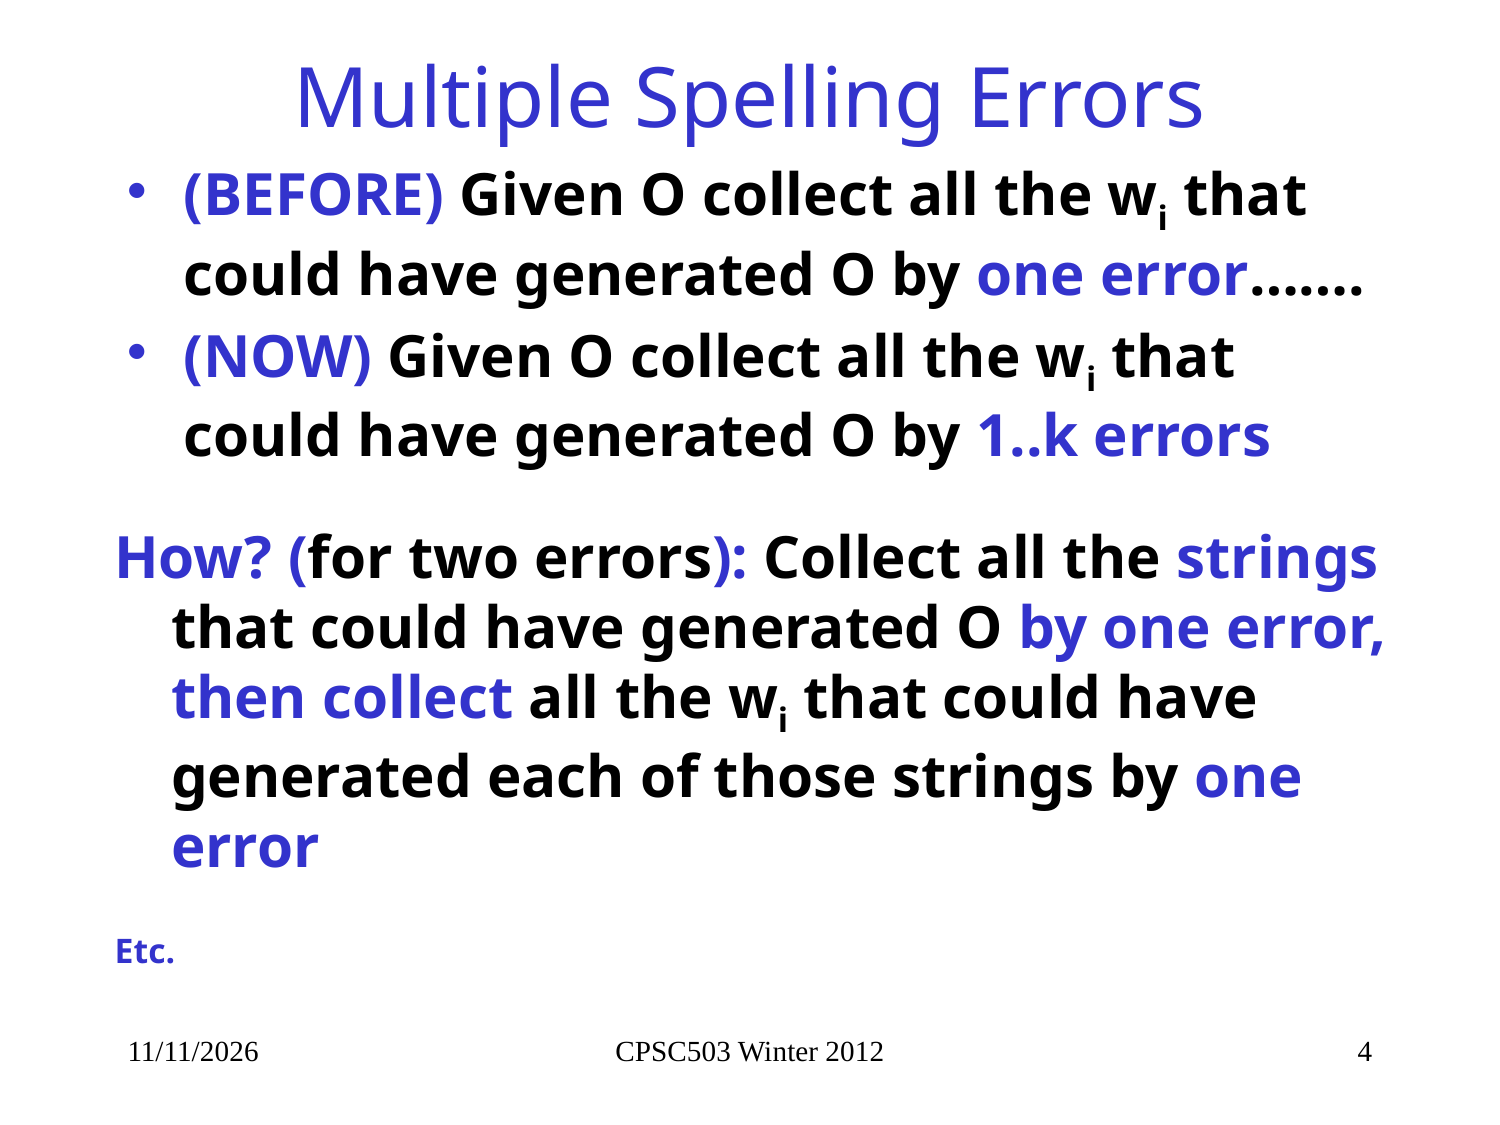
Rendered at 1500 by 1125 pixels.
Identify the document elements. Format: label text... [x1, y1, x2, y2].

list (BEFORE) Given O collect all the wi that could have generated O by one error……. (NOW) Given O collect all the wi that could have generated O by 1..k errors [112, 149, 1388, 512]
title Multiple Spelling Errors [112, 0, 1388, 149]
slide_number 4 [1074, 1024, 1388, 1101]
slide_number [112, 1024, 426, 1101]
text_box How? (for two errors): Collect all the strings that could have generated O by one error, then collect all the wi that could have generated each of those strings by one error Etc. [99, 512, 1450, 875]
footer CPSC503 Winter 2012 [512, 1024, 988, 1101]
